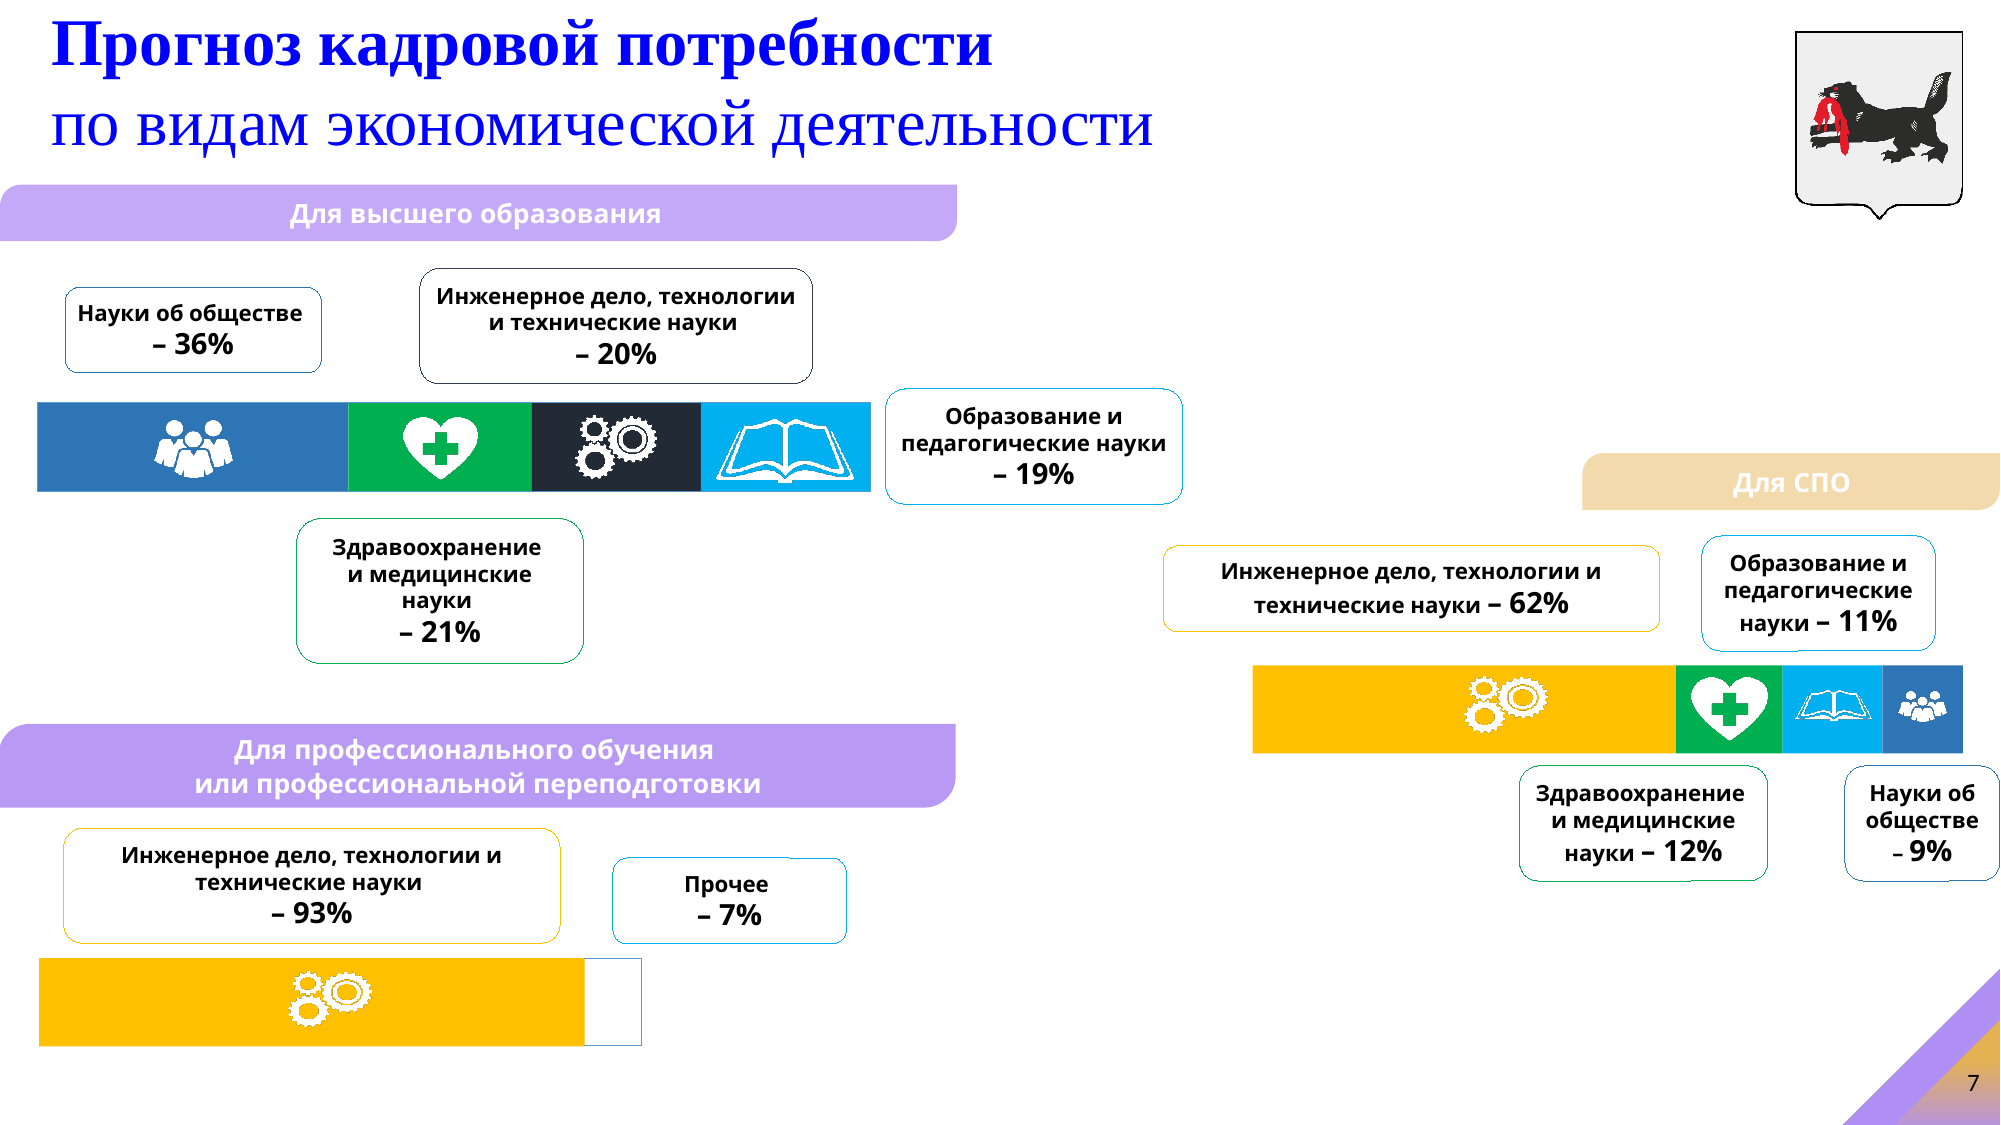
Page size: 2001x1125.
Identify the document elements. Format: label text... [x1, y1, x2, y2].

text_box [39, 958, 585, 1047]
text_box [1163, 453, 2000, 883]
text_box Для профессионального обучения или профессиональной переподготовки [0, 722, 957, 809]
text_box Прогноз кадровой потребности по видам экономической деятельности [31, 0, 1980, 92]
picture [1842, 967, 2000, 1125]
text_box Прочее – 7% [612, 857, 847, 944]
picture [287, 971, 372, 1027]
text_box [0, 184, 1183, 665]
picture [1795, 31, 1963, 220]
text_box Инженерное дело, технологии и технические науки – 93% [63, 828, 561, 944]
